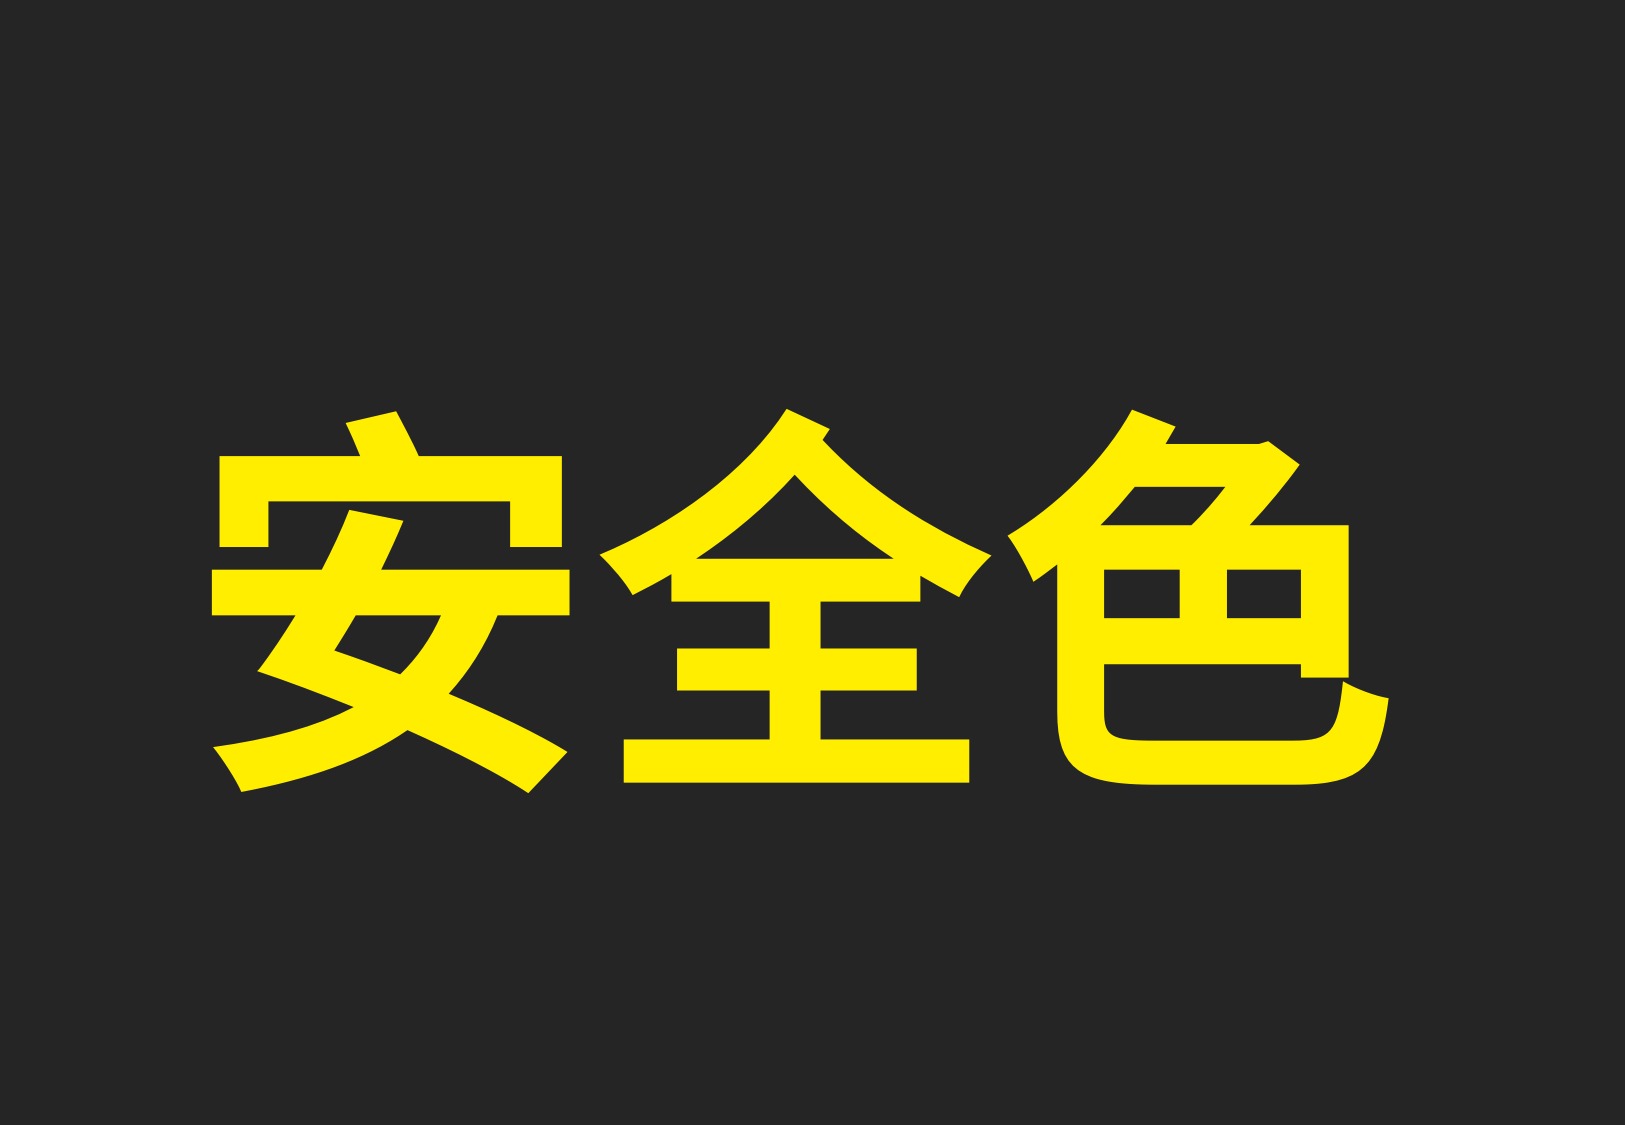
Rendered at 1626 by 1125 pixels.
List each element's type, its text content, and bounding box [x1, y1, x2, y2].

text_box [0, 0, 1625, 1125]
text_box 安全色 [186, 352, 1405, 837]
